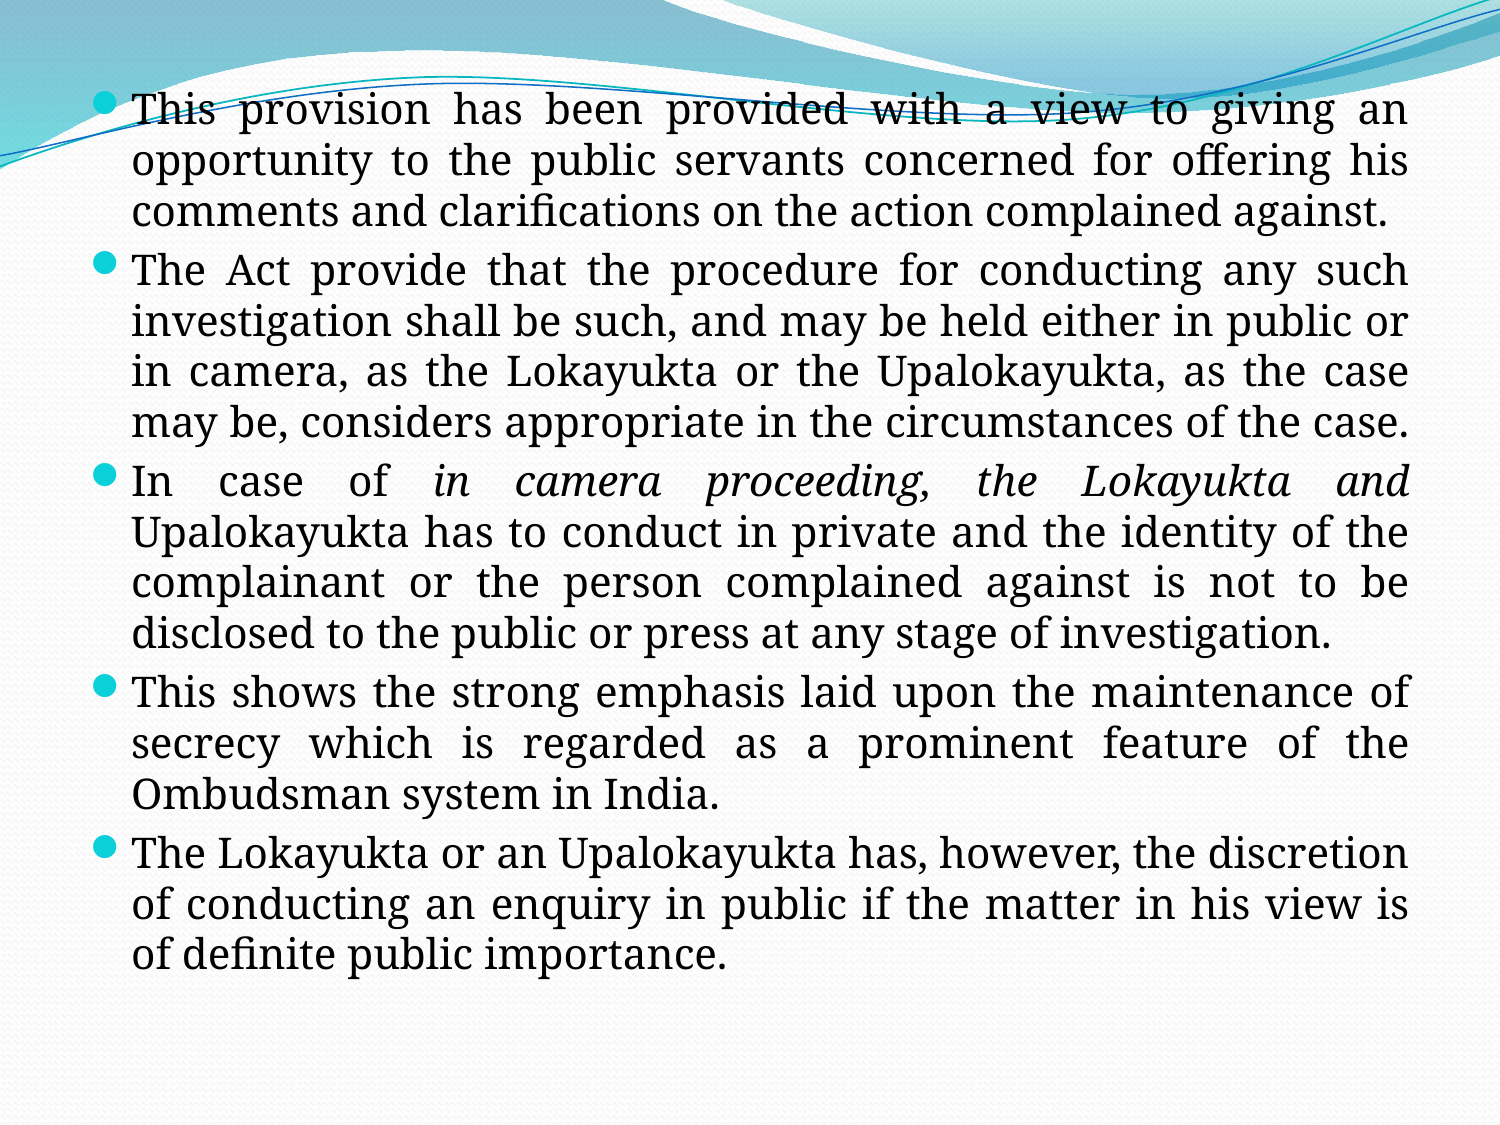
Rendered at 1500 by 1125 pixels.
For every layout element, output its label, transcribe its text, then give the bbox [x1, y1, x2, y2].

list This provision has been provided with a view to giving an opportunity to the public servants concerned for offering his comments and clarifications on the action complained against. The Act provide that the procedure for conducting any such investigation shall be such, and may be held either in public or in camera, as the Lokayukta or the Upalokayukta, as the case may be, considers appropriate in the circumstances of the case. In case of in camera proceeding, the Lokayukta and Upalokayukta has to conduct in private and the identity of the complainant or the person complained against is not to be disclosed to the public or press at any stage of investigation. This shows the strong emphasis laid upon the maintenance of secrecy which is regarded as a prominent feature of the Ombudsman system in India. The Lokayukta or an Upalokayukta has, however, the discretion of conducting an enquiry in public if the matter in his view is of definite public importance. [75, 75, 1425, 1038]
